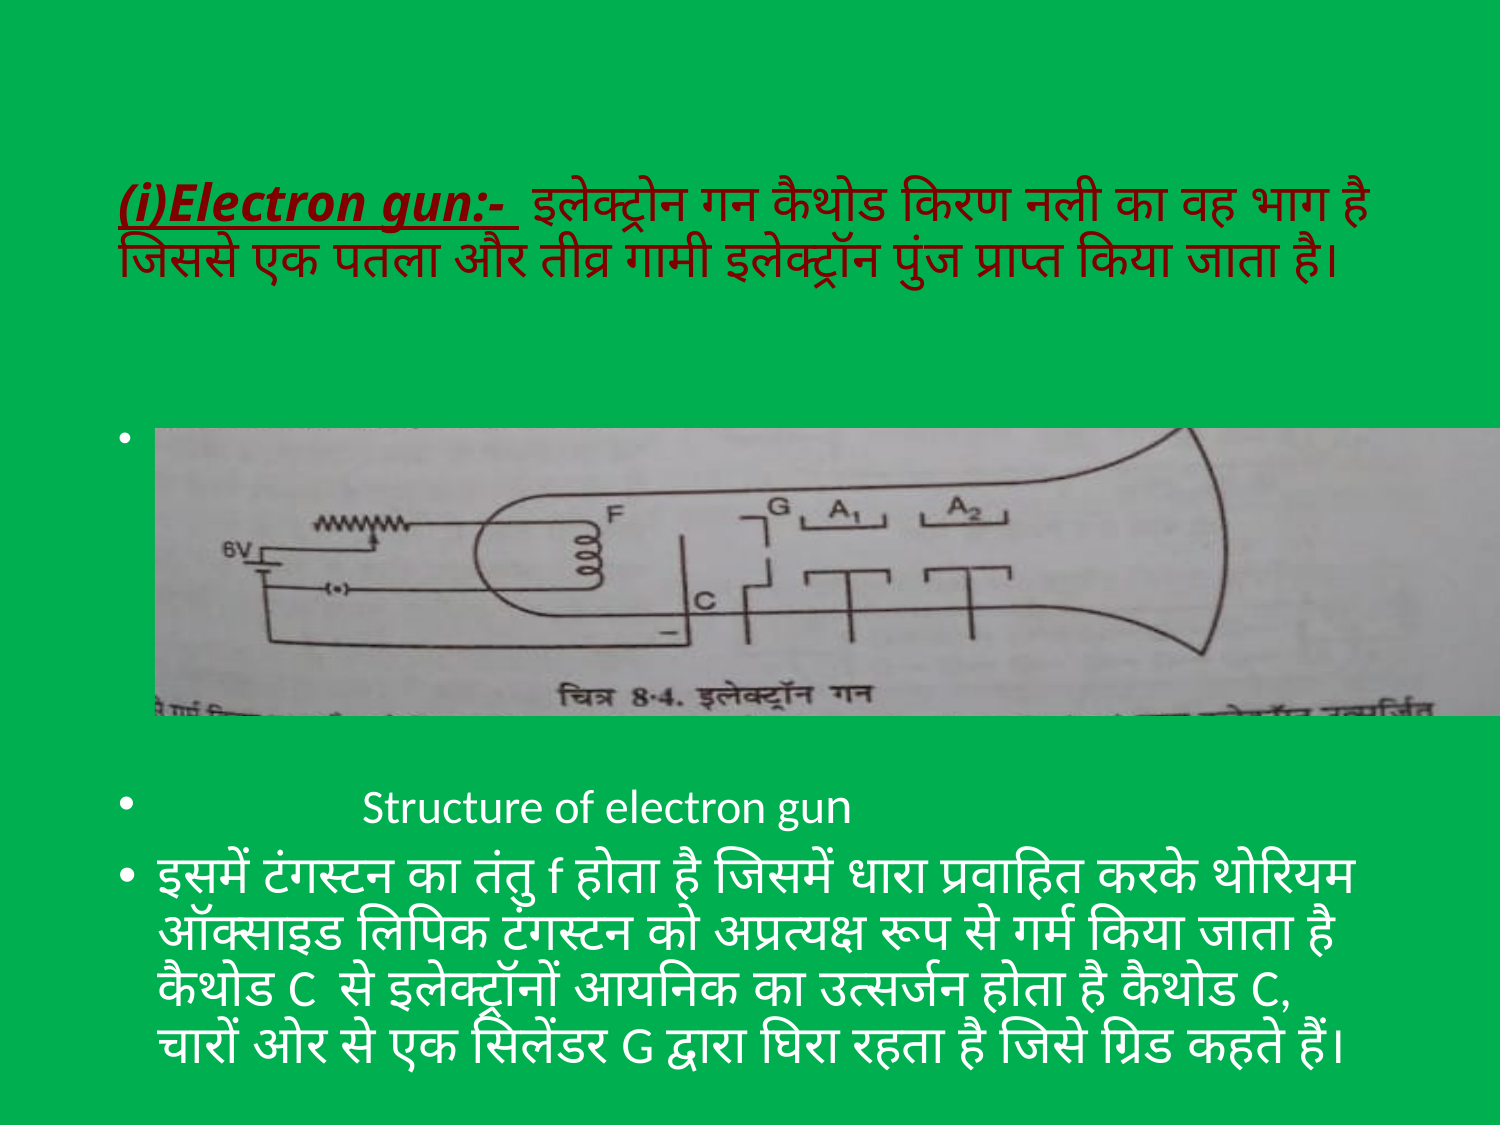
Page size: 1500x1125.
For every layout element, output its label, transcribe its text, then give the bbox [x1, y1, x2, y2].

title (i)Electron gun:- इलेक्ट्रोन गन कैथोड किरण नली का वह भाग है जिससे एक पतला और तीव्र गामी इलेक्ट्रॉन पुंज प्राप्त किया जाता है। [103, 152, 1397, 370]
list Structure of electron gun इसमें टंगस्टन का तंतु f होता है जिसमें धारा प्रवाहित करके थोरियम ऑक्साइड लिपिक टंगस्टन को अप्रत्यक्ष रूप से गर्म किया जाता है कैथोड C से इलेक्ट्रॉनों आयनिक का उत्सर्जन होता है कैथोड C, चारों ओर से एक सिलेंडर G द्वारा घिरा रहता है जिसे ग्रिड कहते हैं। [103, 411, 1397, 1125]
picture [154, 428, 1500, 716]
